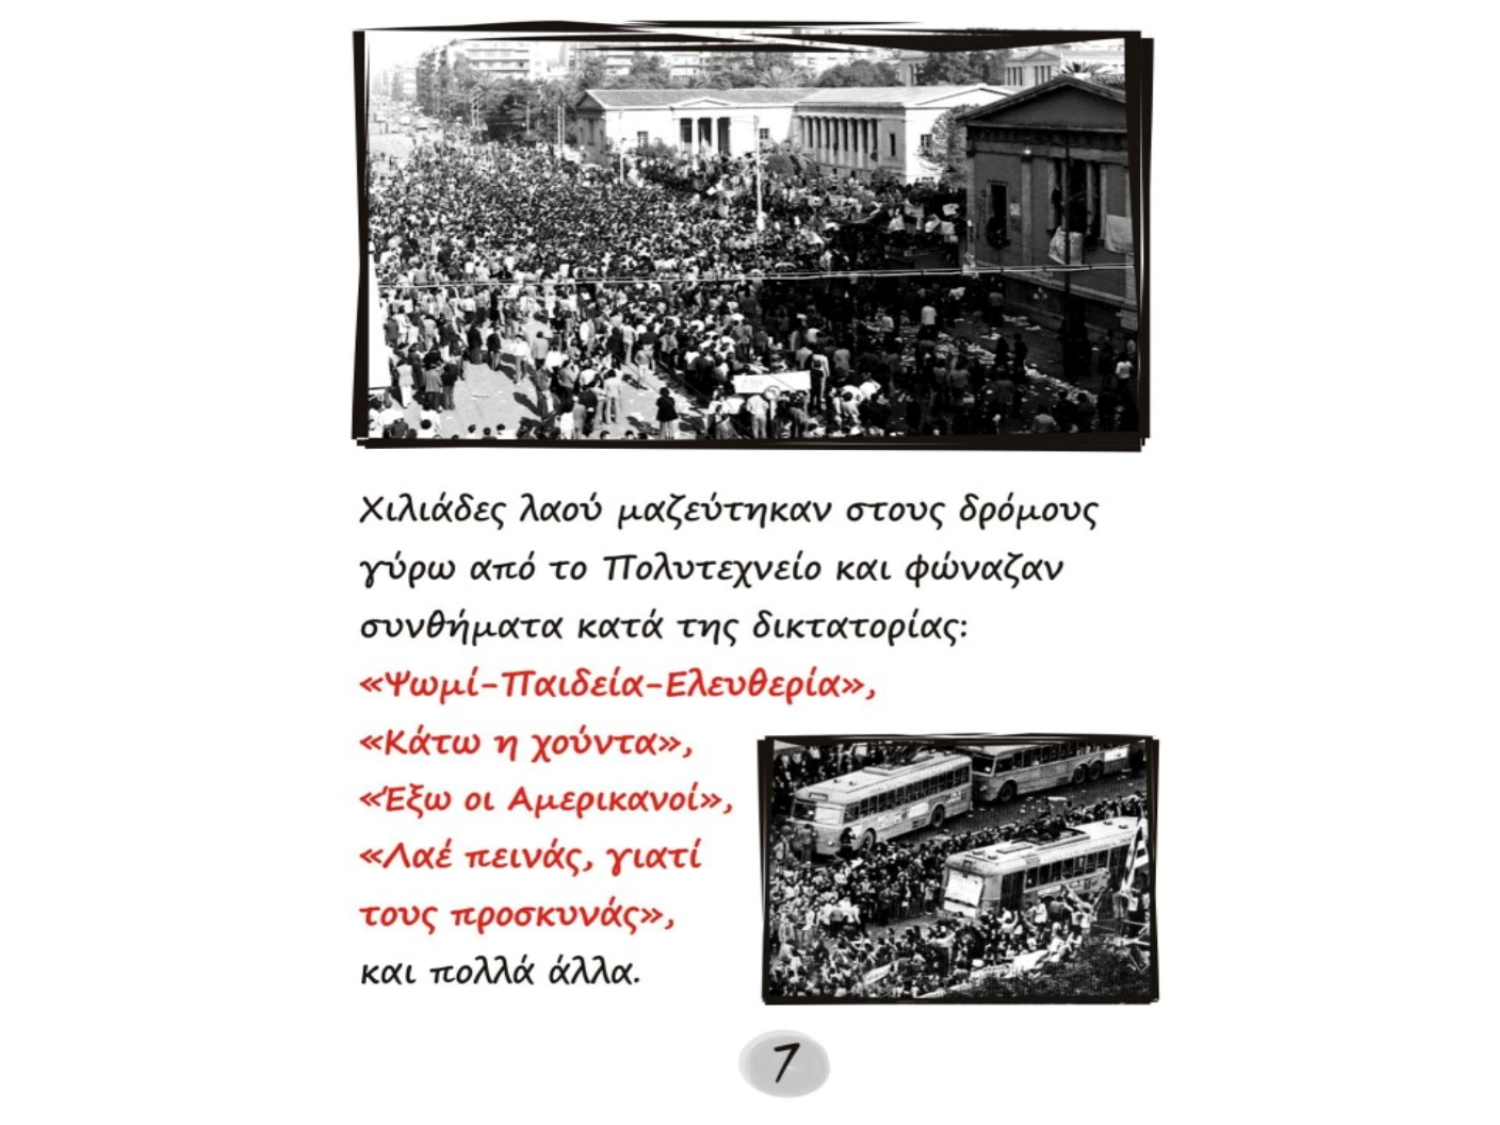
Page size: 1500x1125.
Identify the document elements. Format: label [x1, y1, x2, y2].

picture [277, 12, 1235, 1125]
